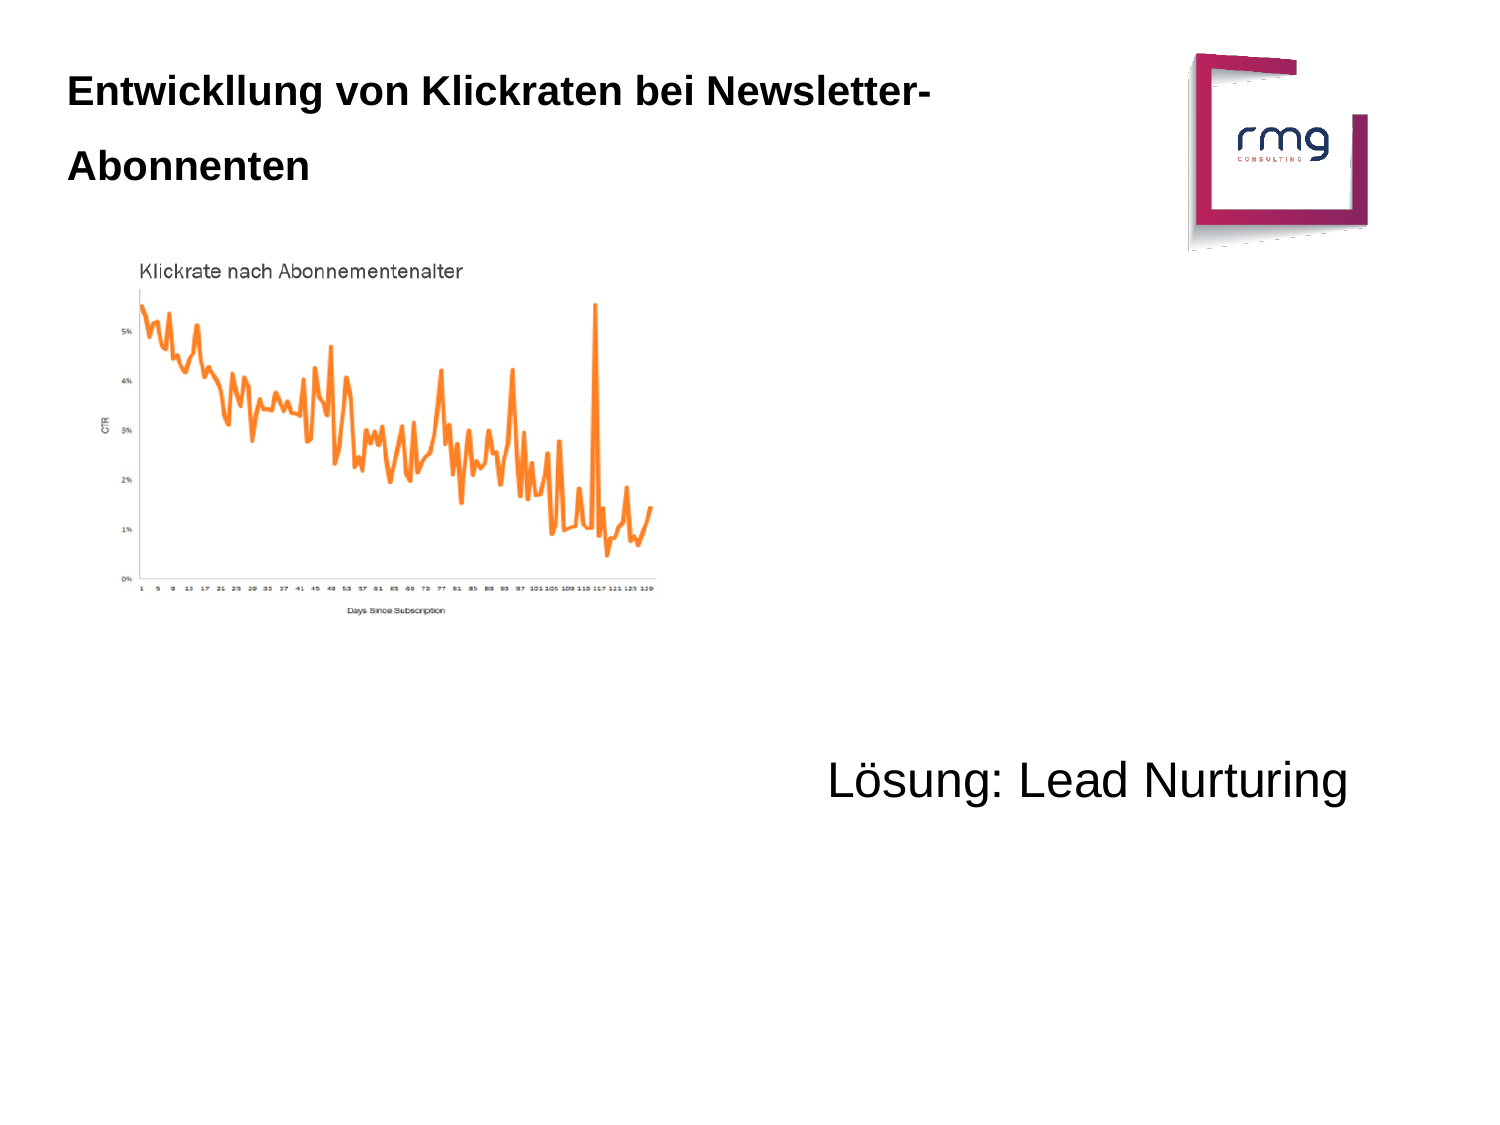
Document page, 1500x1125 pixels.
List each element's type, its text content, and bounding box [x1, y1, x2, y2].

picture [1147, 6, 1417, 272]
picture [100, 243, 727, 640]
text_box Entwickllung von Klickraten bei Newsletter-Abonnenten [52, 31, 1046, 196]
text_box Lösung: Lead Nurturing [812, 739, 1365, 815]
